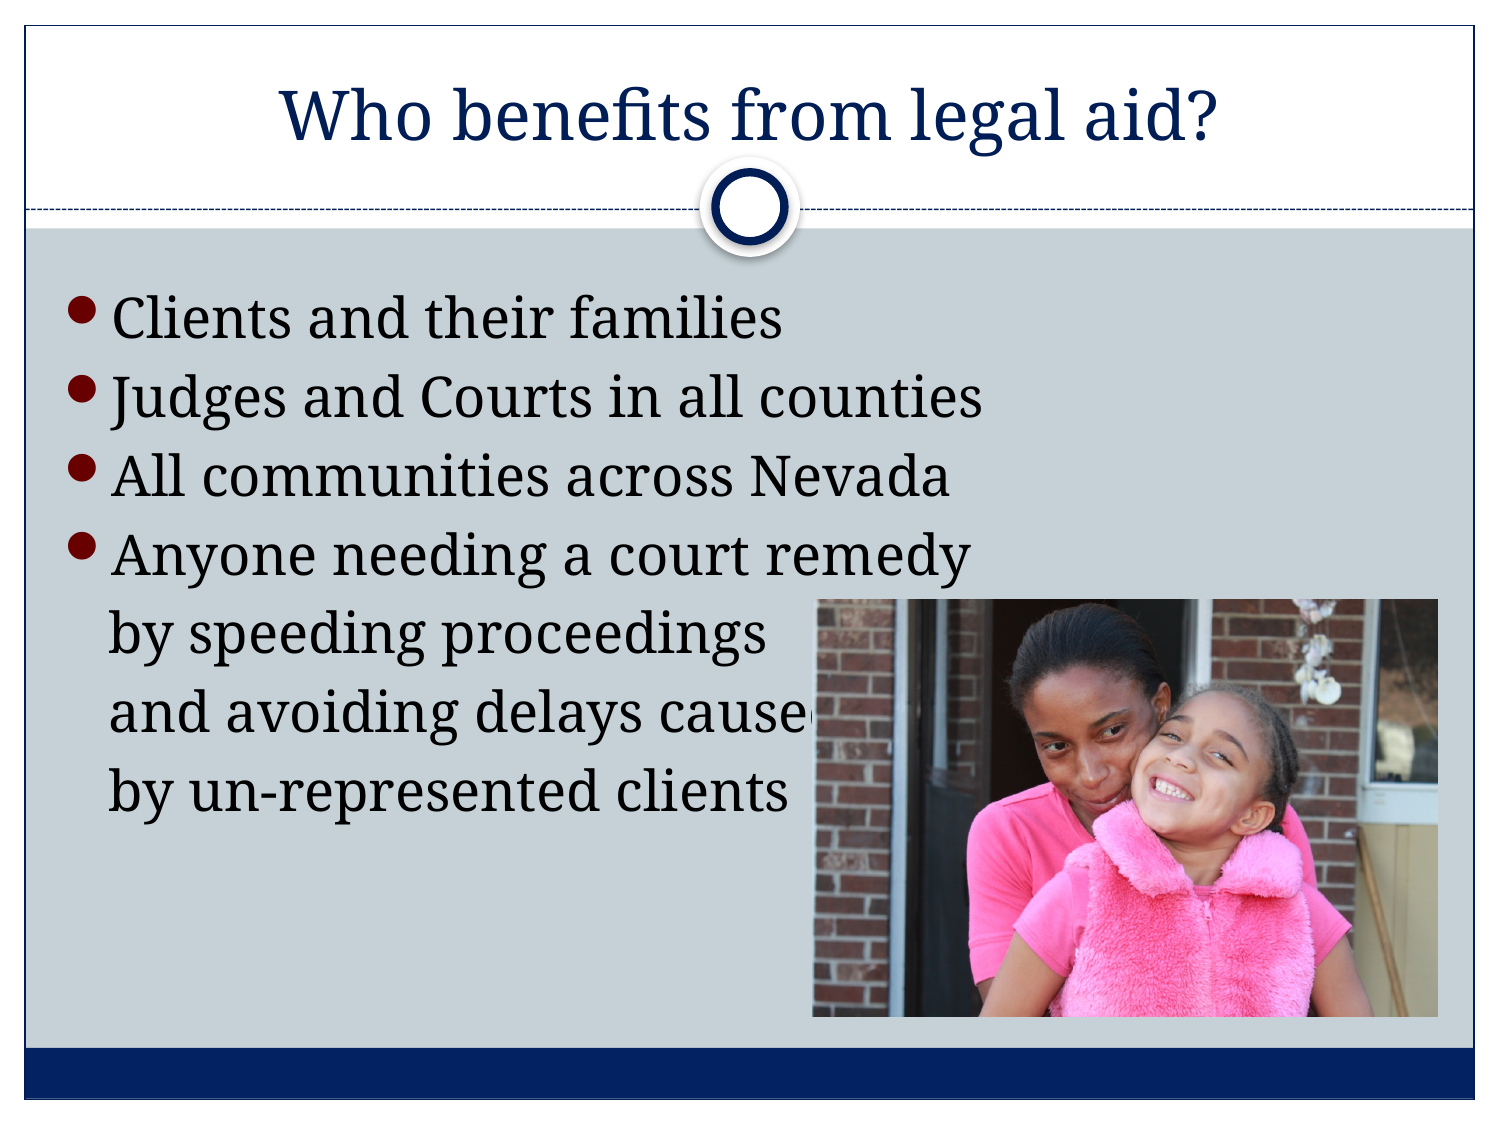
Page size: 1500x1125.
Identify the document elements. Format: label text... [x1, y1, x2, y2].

picture [812, 599, 1438, 1017]
list Clients and their families Judges and Courts in all counties All communities across Nevada Anyone needing a court remedy by speeding proceedings and avoiding delays caused by un-represented clients [49, 275, 1445, 1001]
title Who benefits from legal aid? [49, 37, 1450, 162]
